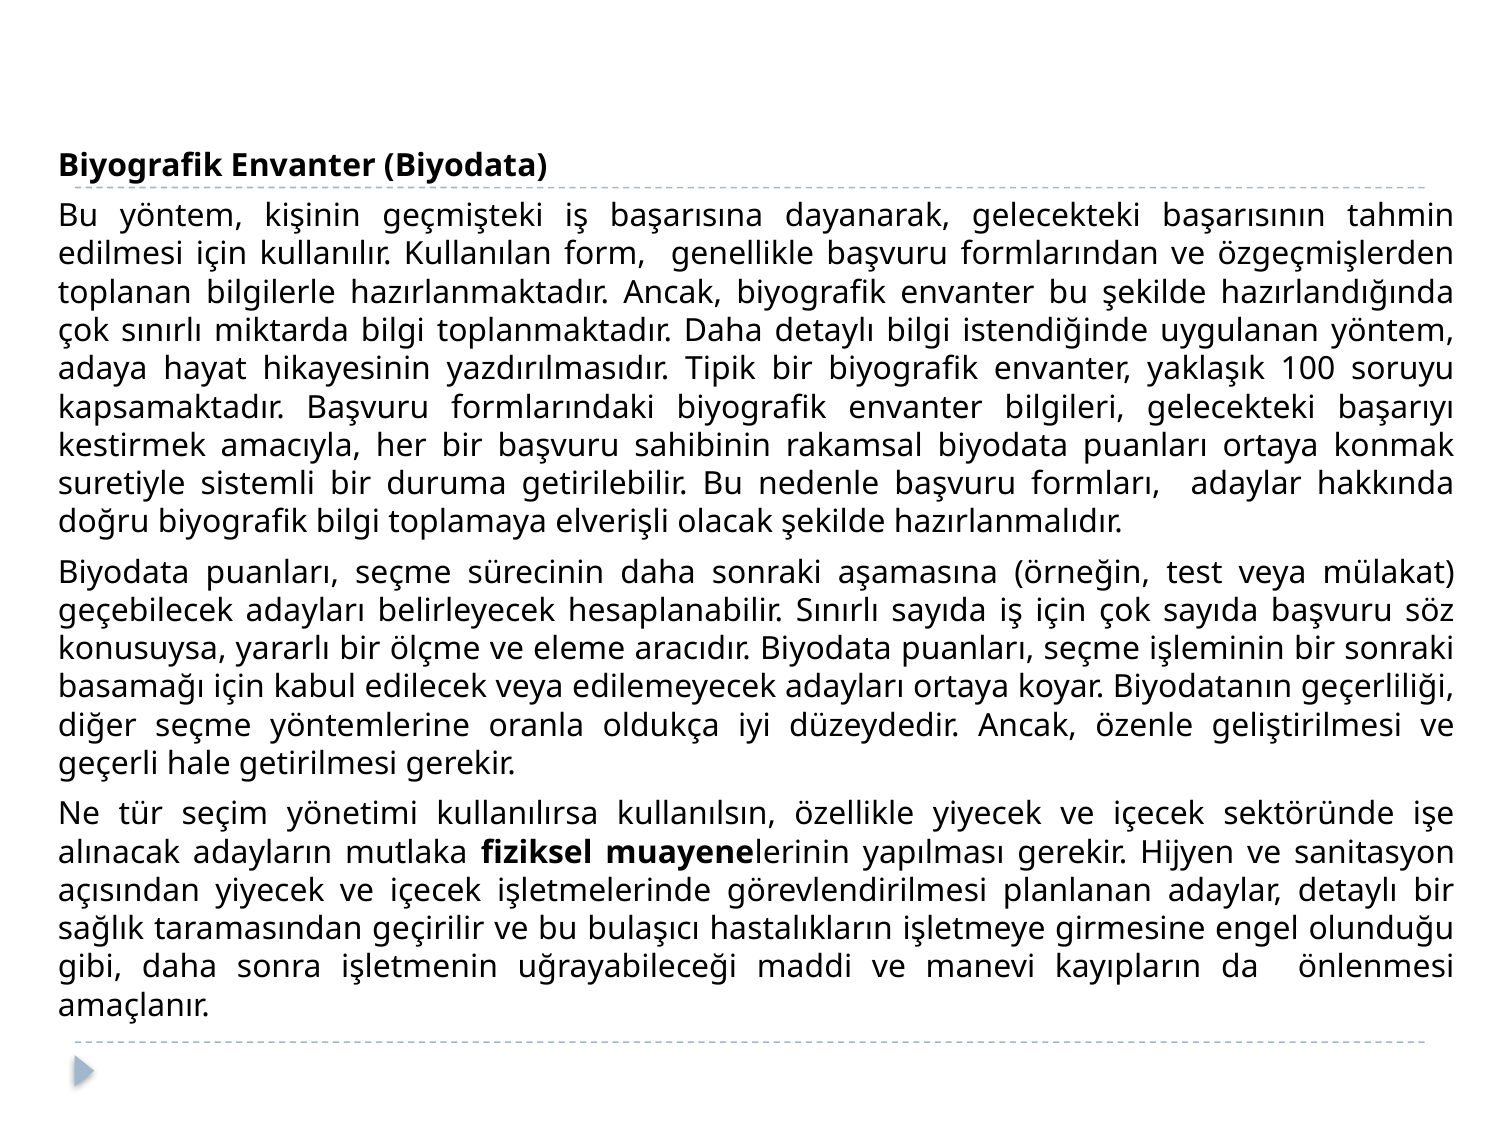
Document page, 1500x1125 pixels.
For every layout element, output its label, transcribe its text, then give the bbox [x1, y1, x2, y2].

list Biyografik Envanter (Biyodata) Bu yöntem, kişinin geçmişteki iş başarısına dayanarak, gelecekteki başarısının tahmin edilmesi için kullanılır. Kullanılan form, genellikle başvuru formlarından ve özgeçmişlerden toplanan bilgilerle hazırlanmaktadır. Ancak, biyografik envanter bu şekilde hazırlandığında çok sınırlı miktarda bilgi toplanmaktadır. Daha detaylı bilgi istendiğinde uygulanan yöntem, adaya hayat hikayesinin yazdırılmasıdır. Tipik bir biyografik envanter, yaklaşık 100 soruyu kapsamaktadır. Başvuru formlarındaki biyografik envanter bilgileri, gelecekteki başarıyı kestirmek amacıyla, her bir başvuru sahibinin rakamsal biyodata puanları ortaya konmak suretiyle sistemli bir duruma getirilebilir. Bu nedenle başvuru formları, adaylar hakkında doğru biyografik bilgi toplamaya elverişli olacak şekilde hazırlanmalıdır. Biyodata puanları, seçme sürecinin daha sonraki aşamasına (örneğin, test veya mülakat) geçebilecek adayları belirleyecek hesaplanabilir. Sınırlı sayıda iş için çok sayıda başvuru söz konusuysa, yararlı bir ölçme ve eleme aracıdır. Biyodata puanları, seçme işleminin bir sonraki basamağı için kabul edilecek veya edilemeyecek adayları ortaya koyar. Biyodatanın geçerliliği, diğer seçme yöntemlerine oranla oldukça iyi düzeydedir. Ancak, özenle geliştirilmesi ve geçerli hale getirilmesi gerekir. Ne tür seçim yönetimi kullanılırsa kullanılsın, özellikle yiyecek ve içecek sektöründe işe alınacak adayların mutlaka fiziksel muayenelerinin yapılması gerekir. Hijyen ve sanitasyon açısından yiyecek ve içecek işletmelerinde görevlendirilmesi planlanan adaylar, detaylı bir sağlık taramasından geçirilir ve bu bulaşıcı hastalıkların işletmeye girmesine engel olunduğu gibi, daha sonra işletmenin uğrayabileceği maddi ve manevi kayıpların da önlenmesi amaçlanır. [0, 137, 1471, 1047]
